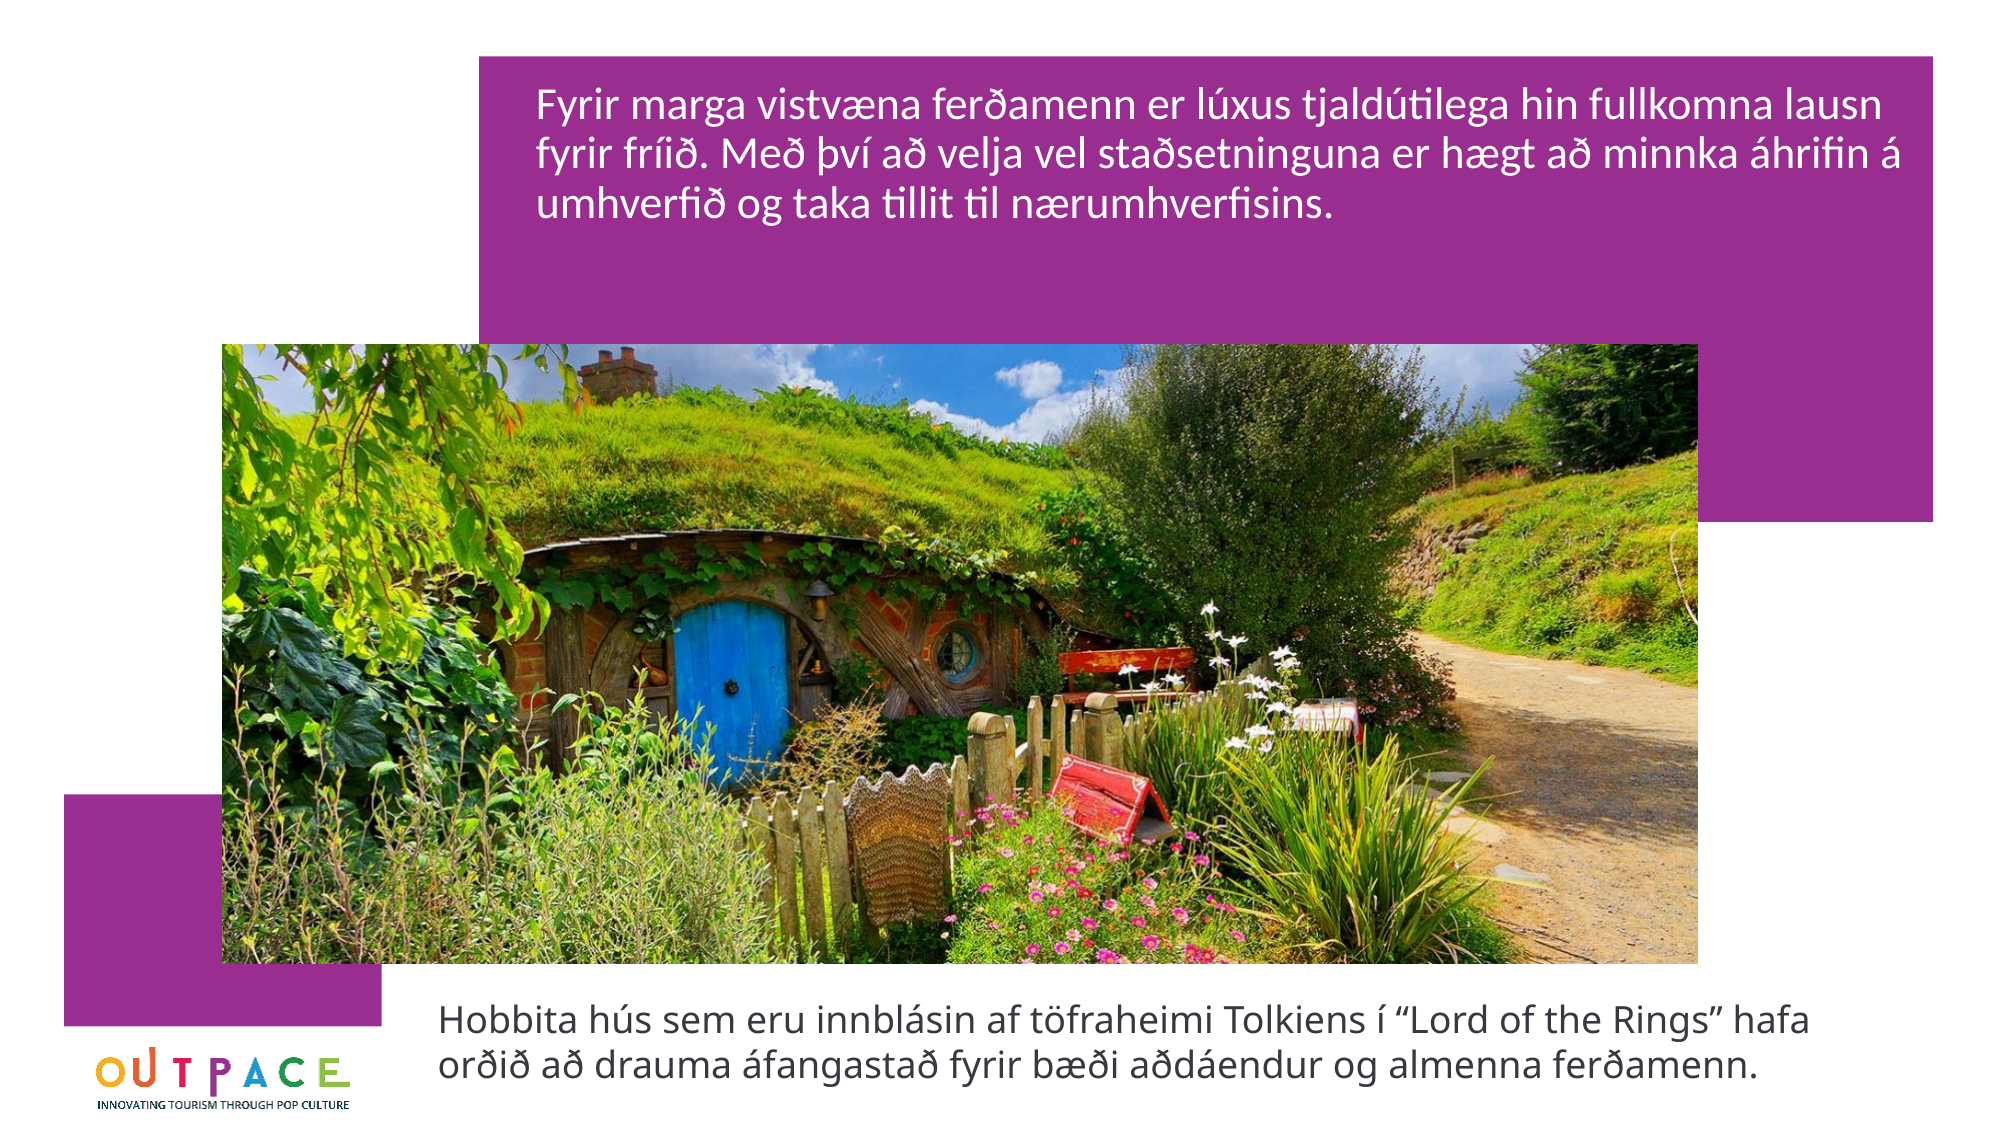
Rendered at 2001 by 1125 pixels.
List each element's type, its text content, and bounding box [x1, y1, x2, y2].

picture [222, 344, 1698, 964]
picture [96, 1047, 350, 1109]
list Fyrir marga vistvæna ferðamenn er lúxus tjaldútilega hin fullkomna lausn fyrir fríið. Með því að velja vel staðsetninguna er hægt að minnka áhrifin á umhverfið og taka tillit til nærumhverfisins. [520, 72, 1923, 320]
text_box Hobbita hús sem eru innblásin af töfraheimi Tolkiens í “Lord of the Rings” hafa orðið að drauma áfangastað fyrir bæði aðdáendur og almenna ferðamenn. [422, 988, 1912, 1094]
